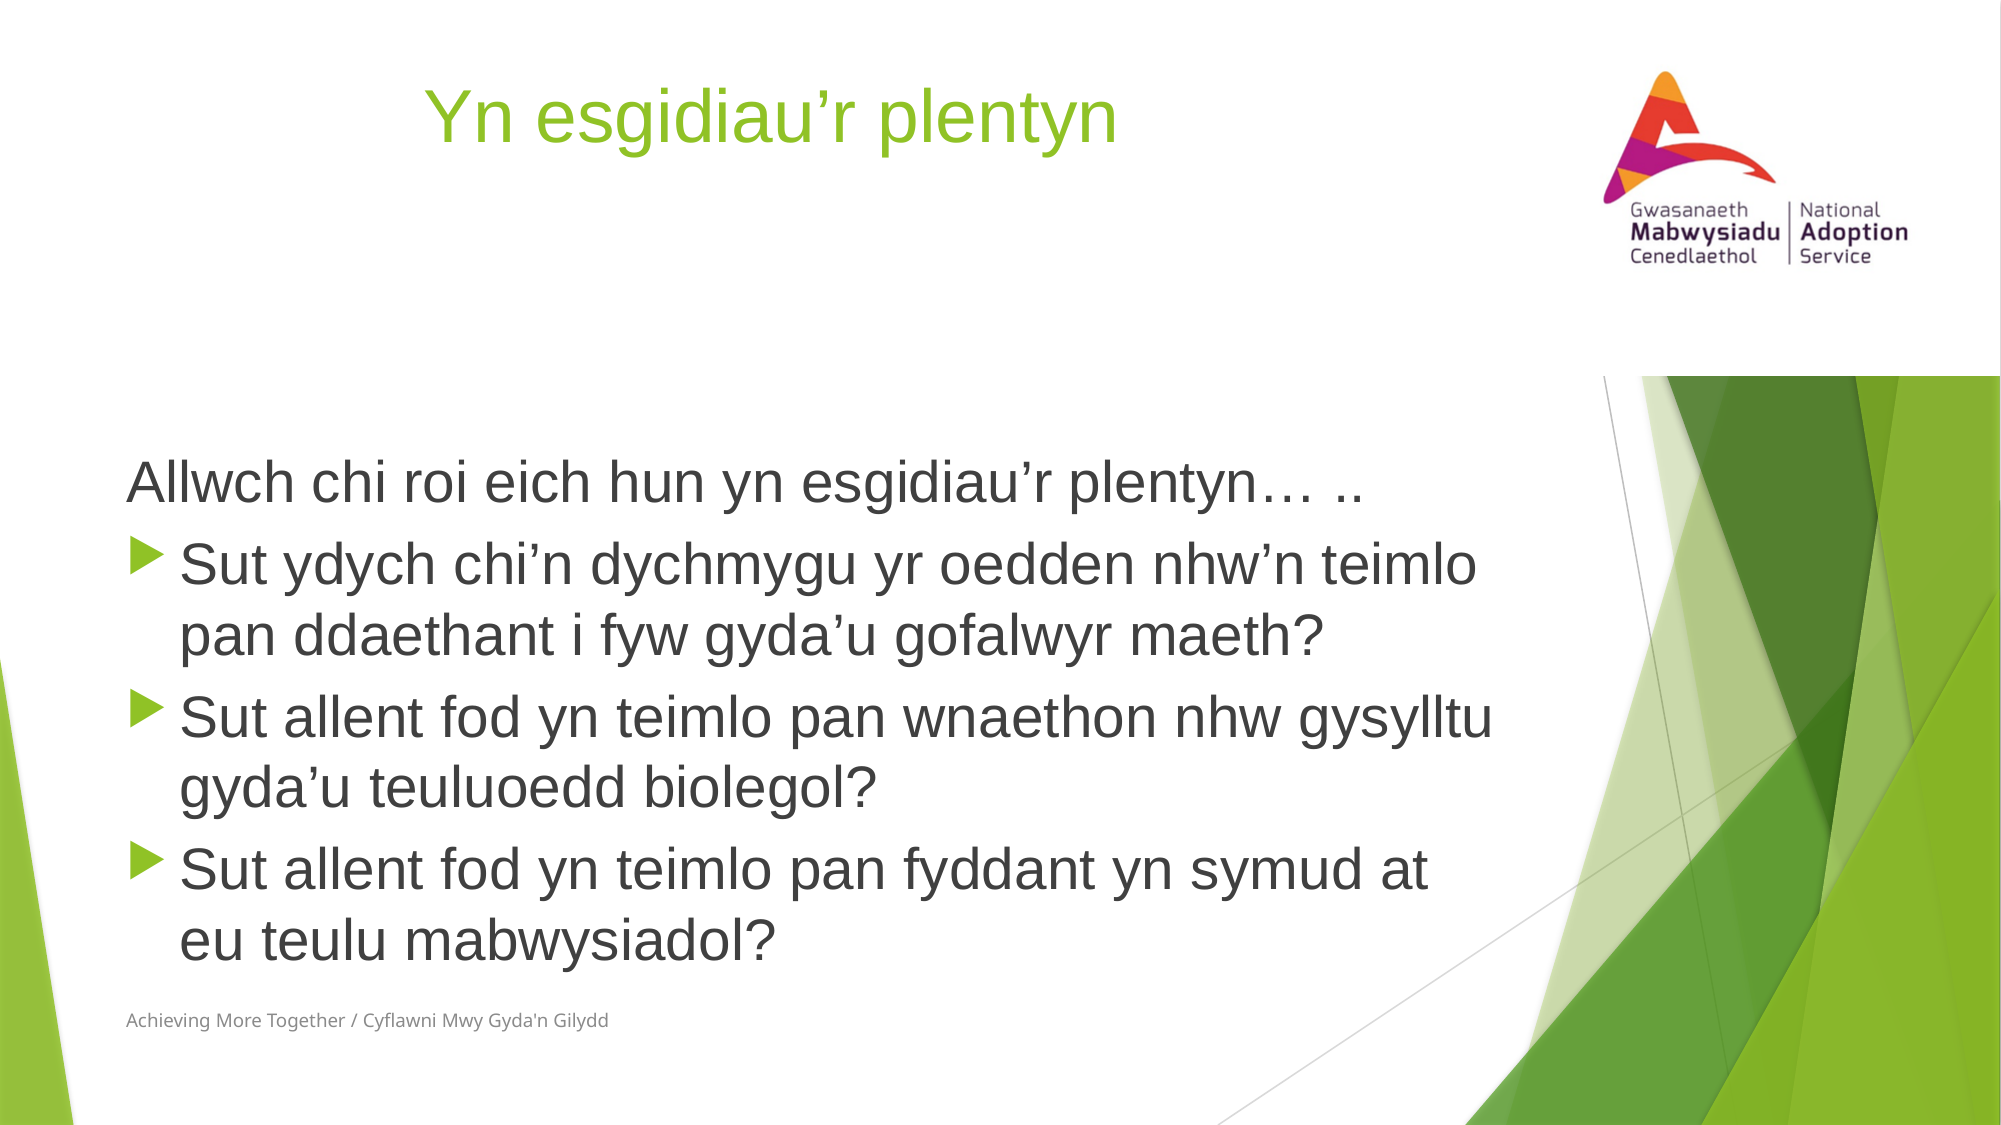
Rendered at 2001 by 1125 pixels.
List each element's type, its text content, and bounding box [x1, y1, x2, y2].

picture [1502, 0, 2000, 377]
title Yn esgidiau’r plentyn [137, 59, 1406, 278]
footer Achieving More Together / Cyflawni Mwy Gyda'n Gilydd [111, 991, 1145, 1051]
list Allwch chi roi eich hun yn esgidiau’r plentyn… .. Sut ydych chi’n dychmygu yr oedden nhw’n teimlo pan ddaethant i fyw gyda’u gofalwyr maeth? Sut allent fod yn teimlo pan wnaethon nhw gysylltu gyda’u teuluoedd biolegol? Sut allent fod yn teimlo pan fyddant yn symud at eu teulu mabwysiadol? [111, 354, 1522, 992]
